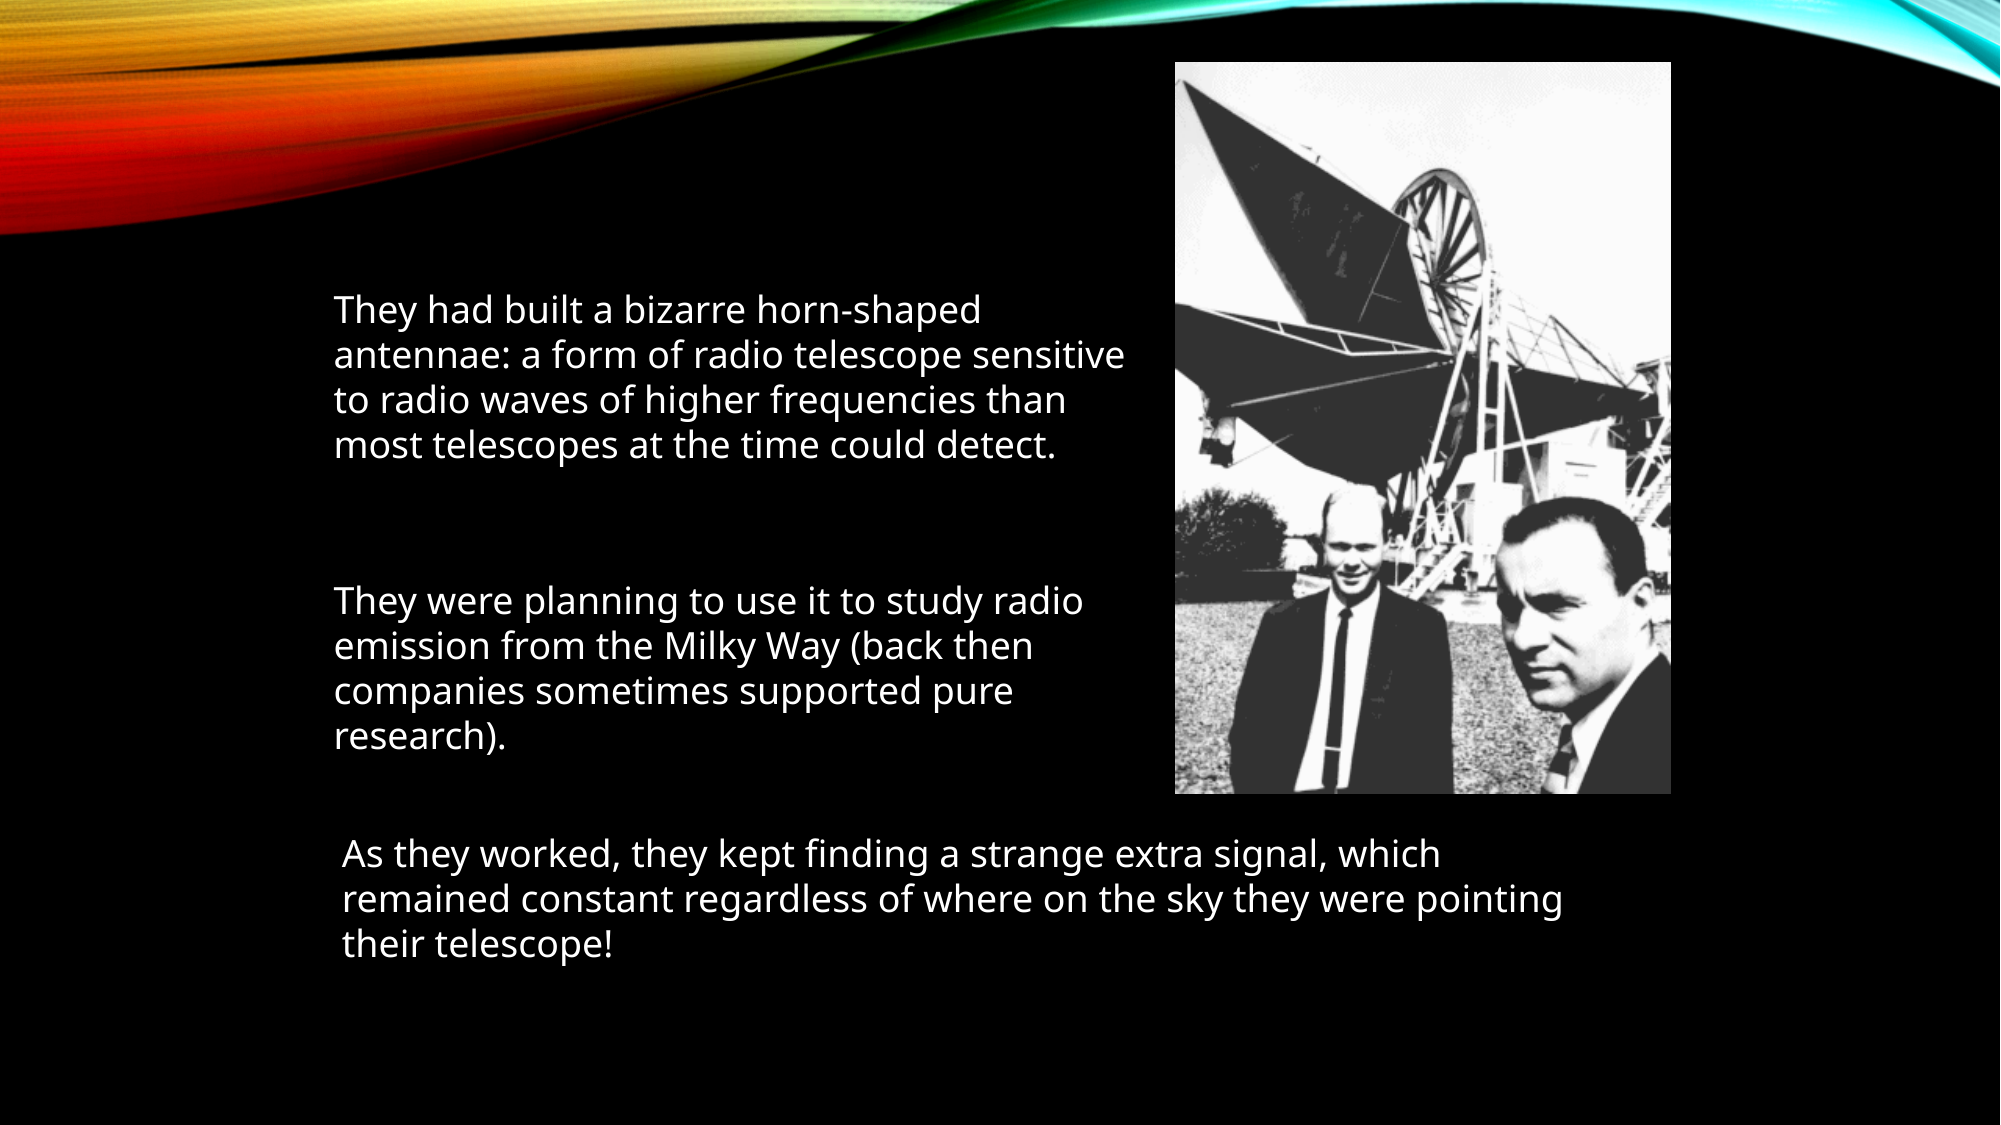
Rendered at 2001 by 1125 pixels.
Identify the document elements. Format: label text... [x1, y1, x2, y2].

text_box They had built a bizarre horn-shaped antennae: a form of radio telescope sensitive to radio waves of higher frequencies than most telescopes at the time could detect. [318, 279, 1144, 474]
text_box As they worked, they kept finding a strange extra signal, which remained constant regardless of where on the sky they were pointing their telescope! [327, 822, 1615, 973]
text_box They were planning to use it to study radio emission from the Milky Way (back then companies sometimes supported pure research). [318, 569, 1107, 765]
picture [0, 0, 2000, 794]
